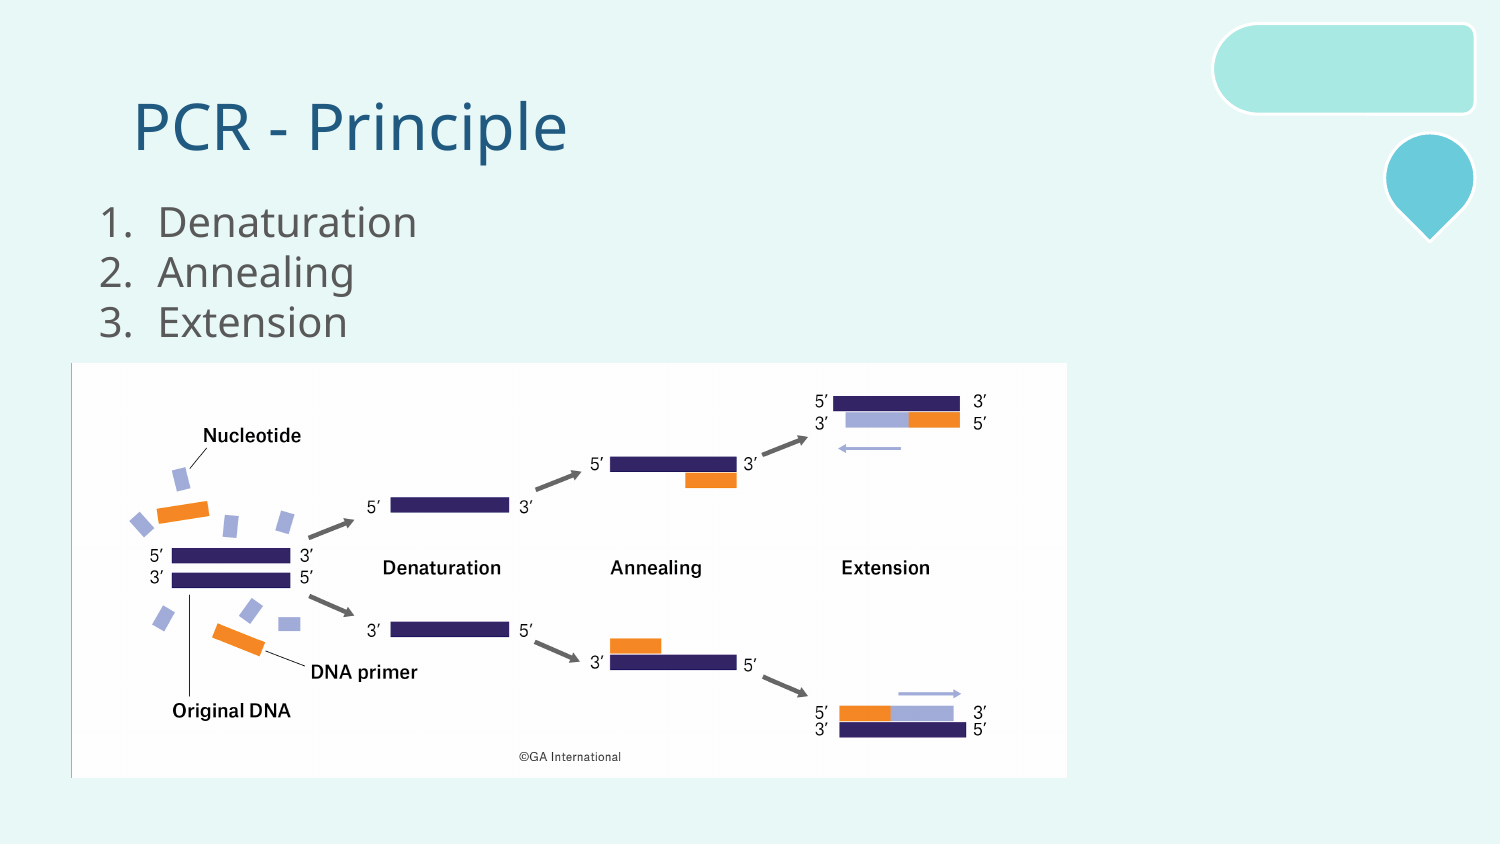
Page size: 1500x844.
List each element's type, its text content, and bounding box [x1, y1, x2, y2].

text_box [1220, 94, 1476, 115]
picture [71, 362, 1067, 778]
text_box [1220, 23, 1476, 43]
title PCR - Principle [117, 70, 1383, 148]
text_box [1384, 132, 1476, 243]
text_box [1212, 43, 1476, 94]
subtitle Denaturation Annealing Extension [67, 181, 1333, 756]
